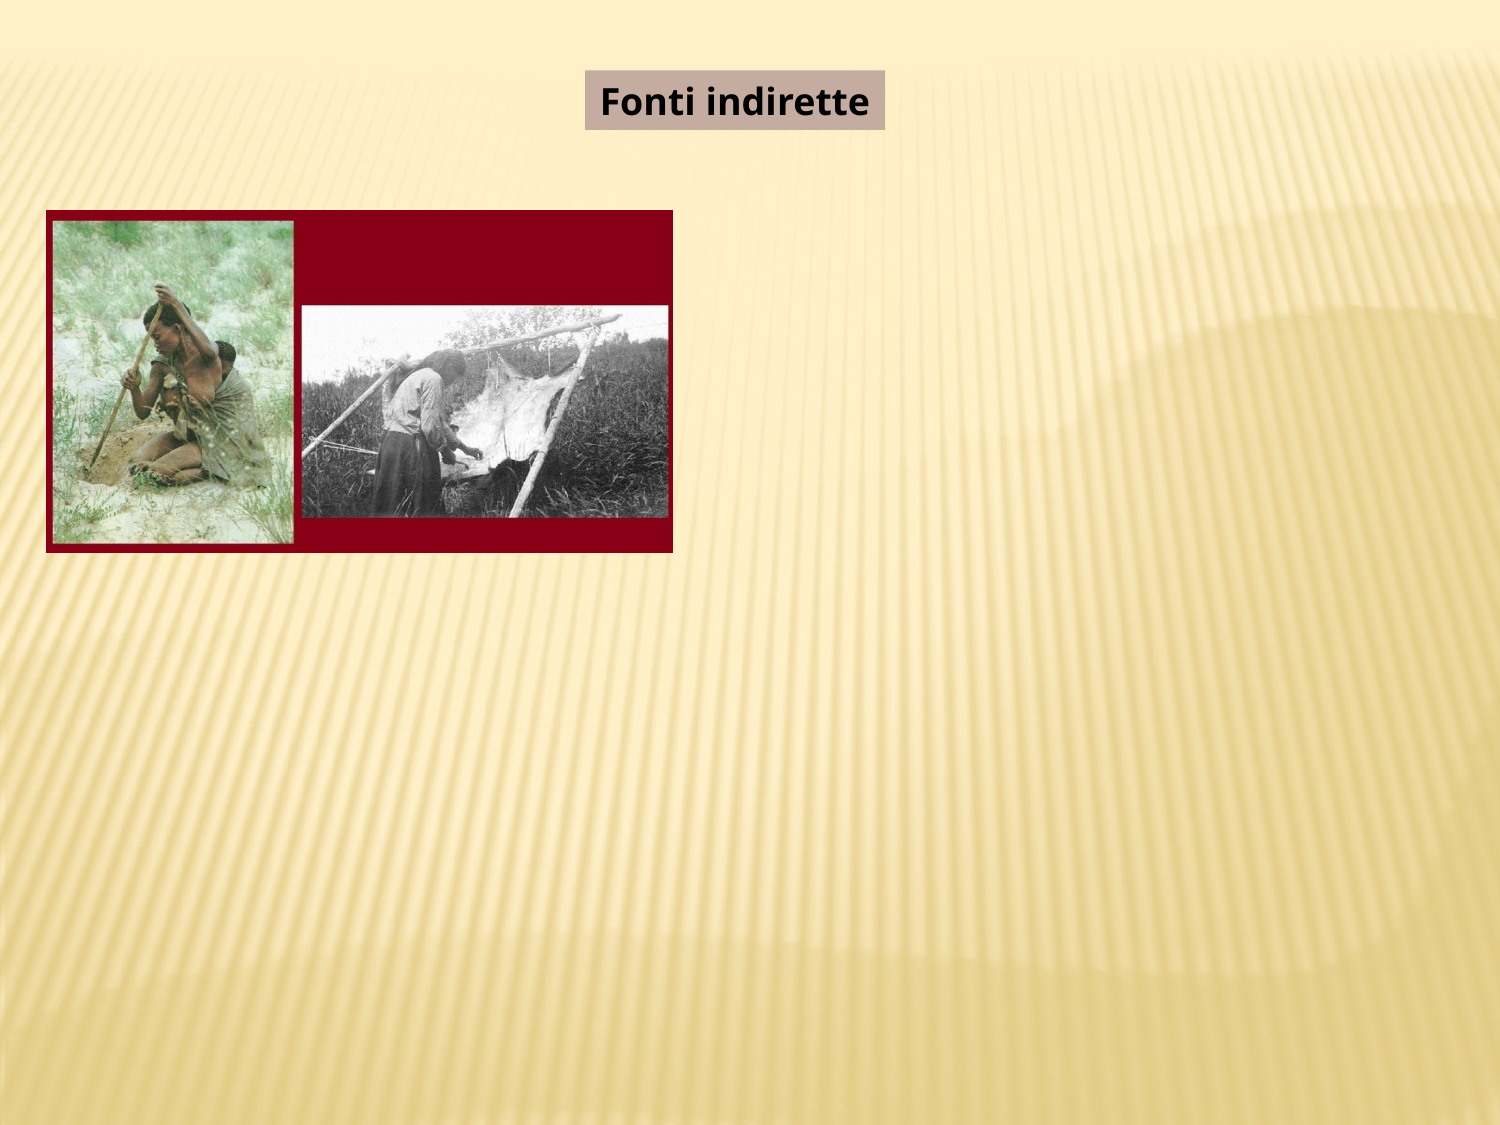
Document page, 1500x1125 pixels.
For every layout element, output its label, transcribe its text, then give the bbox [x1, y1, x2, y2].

text_box Fonti indirette [585, 70, 886, 130]
picture [46, 210, 673, 553]
